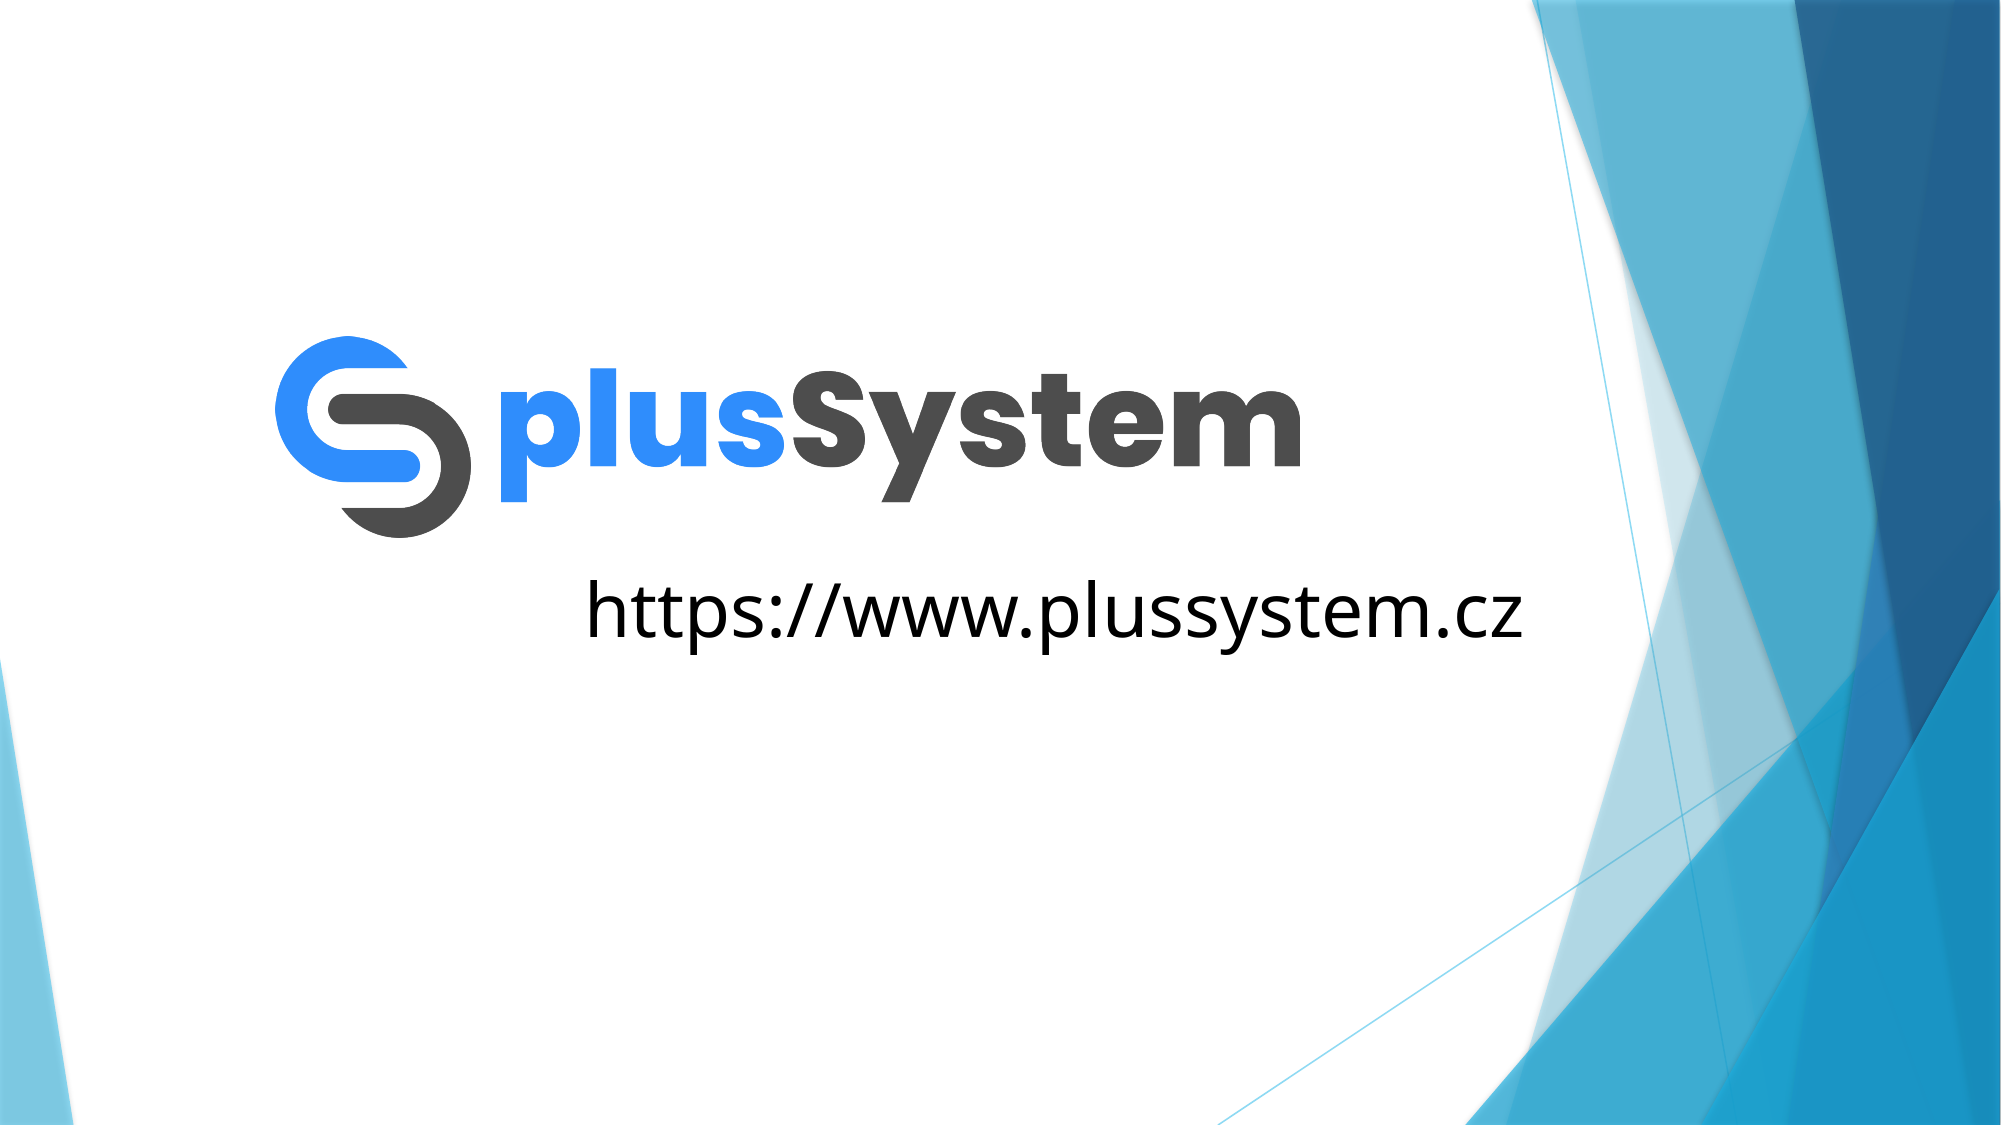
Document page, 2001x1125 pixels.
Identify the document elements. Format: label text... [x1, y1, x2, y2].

picture [274, 336, 1300, 538]
title https://www.plussystem.cz [569, 555, 1554, 674]
